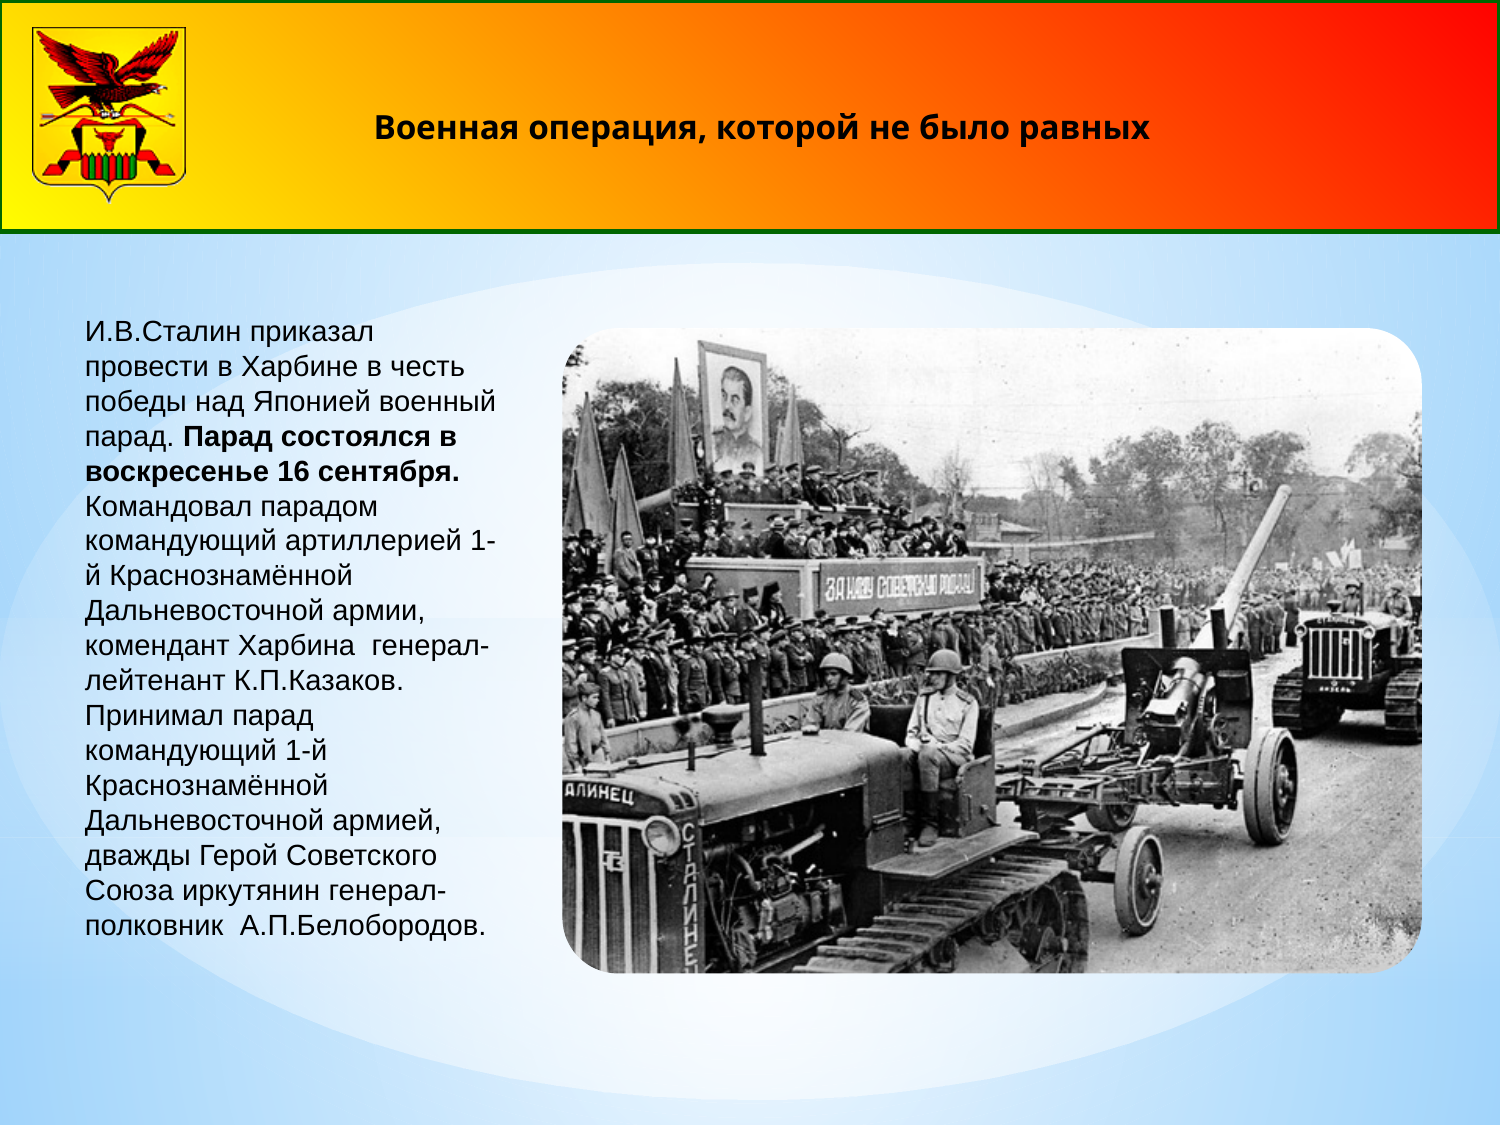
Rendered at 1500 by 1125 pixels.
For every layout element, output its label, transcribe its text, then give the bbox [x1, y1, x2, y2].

picture [32, 27, 186, 205]
picture [562, 327, 1423, 974]
text_box Военная операция, которой не было равных [0, 0, 1500, 232]
text_box И.В.Сталин приказал провести в Харбине в честь победы над Японией военный парад. Парад состоялся в воскресенье 16 сентября. Командовал парадом командующий артиллерией 1-й Краснознамённой Дальневосточной армии, комендант Харбина генерал-лейтенант К.П.Казаков. Принимал парад командующий 1-й Краснознамённой Дальневосточной армией, дважды Герой Советского Союза иркутянин генерал-полковник А.П.Белобородов. [70, 304, 528, 984]
